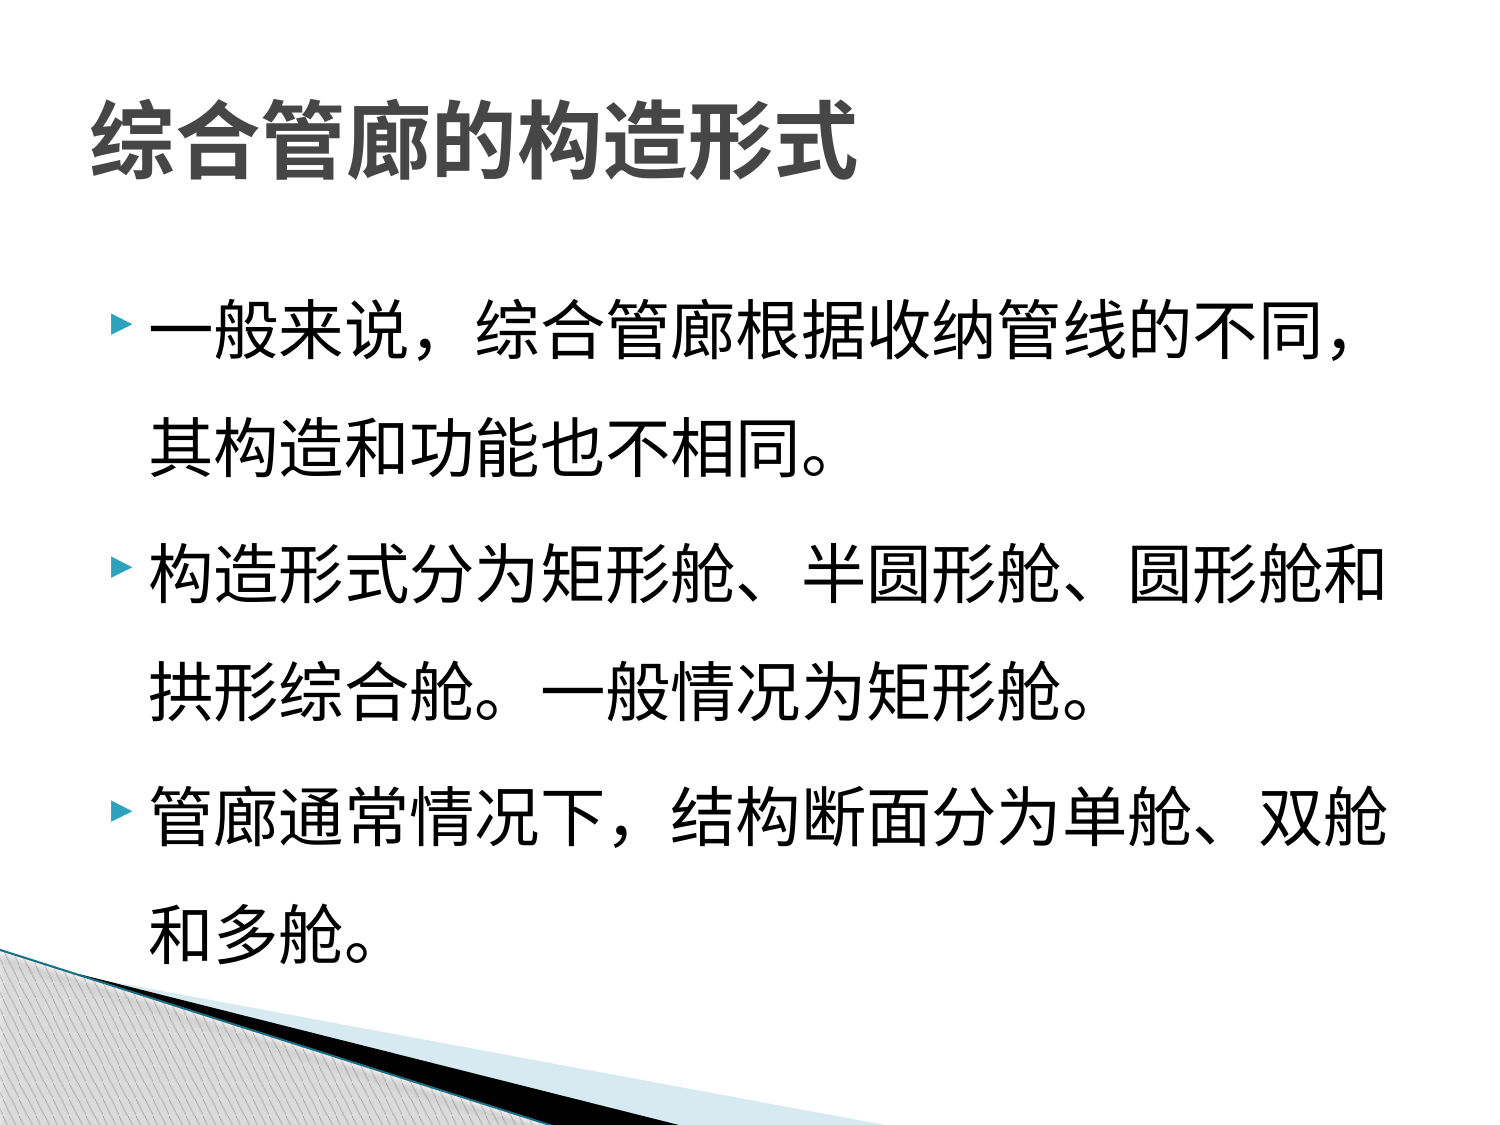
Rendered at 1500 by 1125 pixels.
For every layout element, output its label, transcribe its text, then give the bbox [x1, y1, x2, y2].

list 一般来说，综合管廊根据收纳管线的不同，其构造和功能也不相同。 构造形式分为矩形舱、半圆形舱、圆形舱和拱形综合舱。一般情况为矩形舱。 管廊通常情况下，结构断面分为单舱、双舱和多舱。 [75, 243, 1425, 986]
title 综合管廊的构造形式 [75, 45, 1425, 233]
